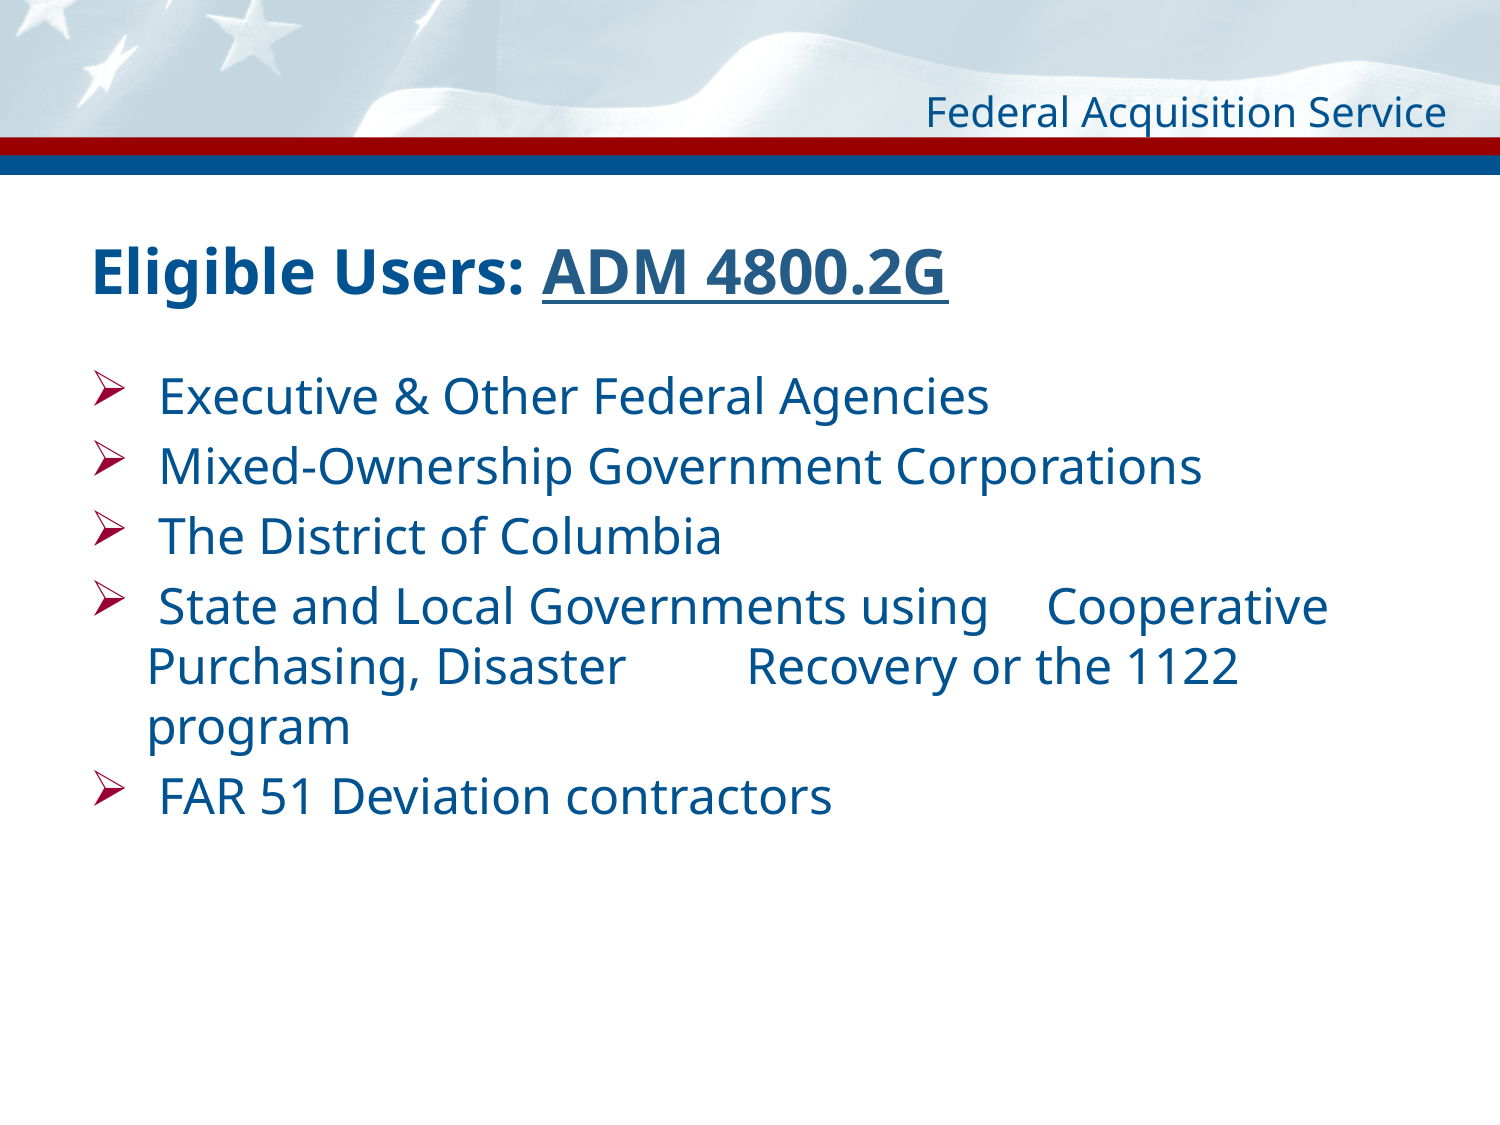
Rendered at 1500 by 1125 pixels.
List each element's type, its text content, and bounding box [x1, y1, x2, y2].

picture [0, 0, 1500, 137]
picture [1133, 107, 1145, 124]
list Executive & Other Federal Agencies Mixed-Ownership Government Corporations The District of Columbia State and Local Governments using Cooperative Purchasing, Disaster Recovery or the 1122 program FAR 51 Deviation contractors [74, 356, 1350, 858]
title Eligible Users: ADM 4800.2G [74, 224, 1350, 317]
